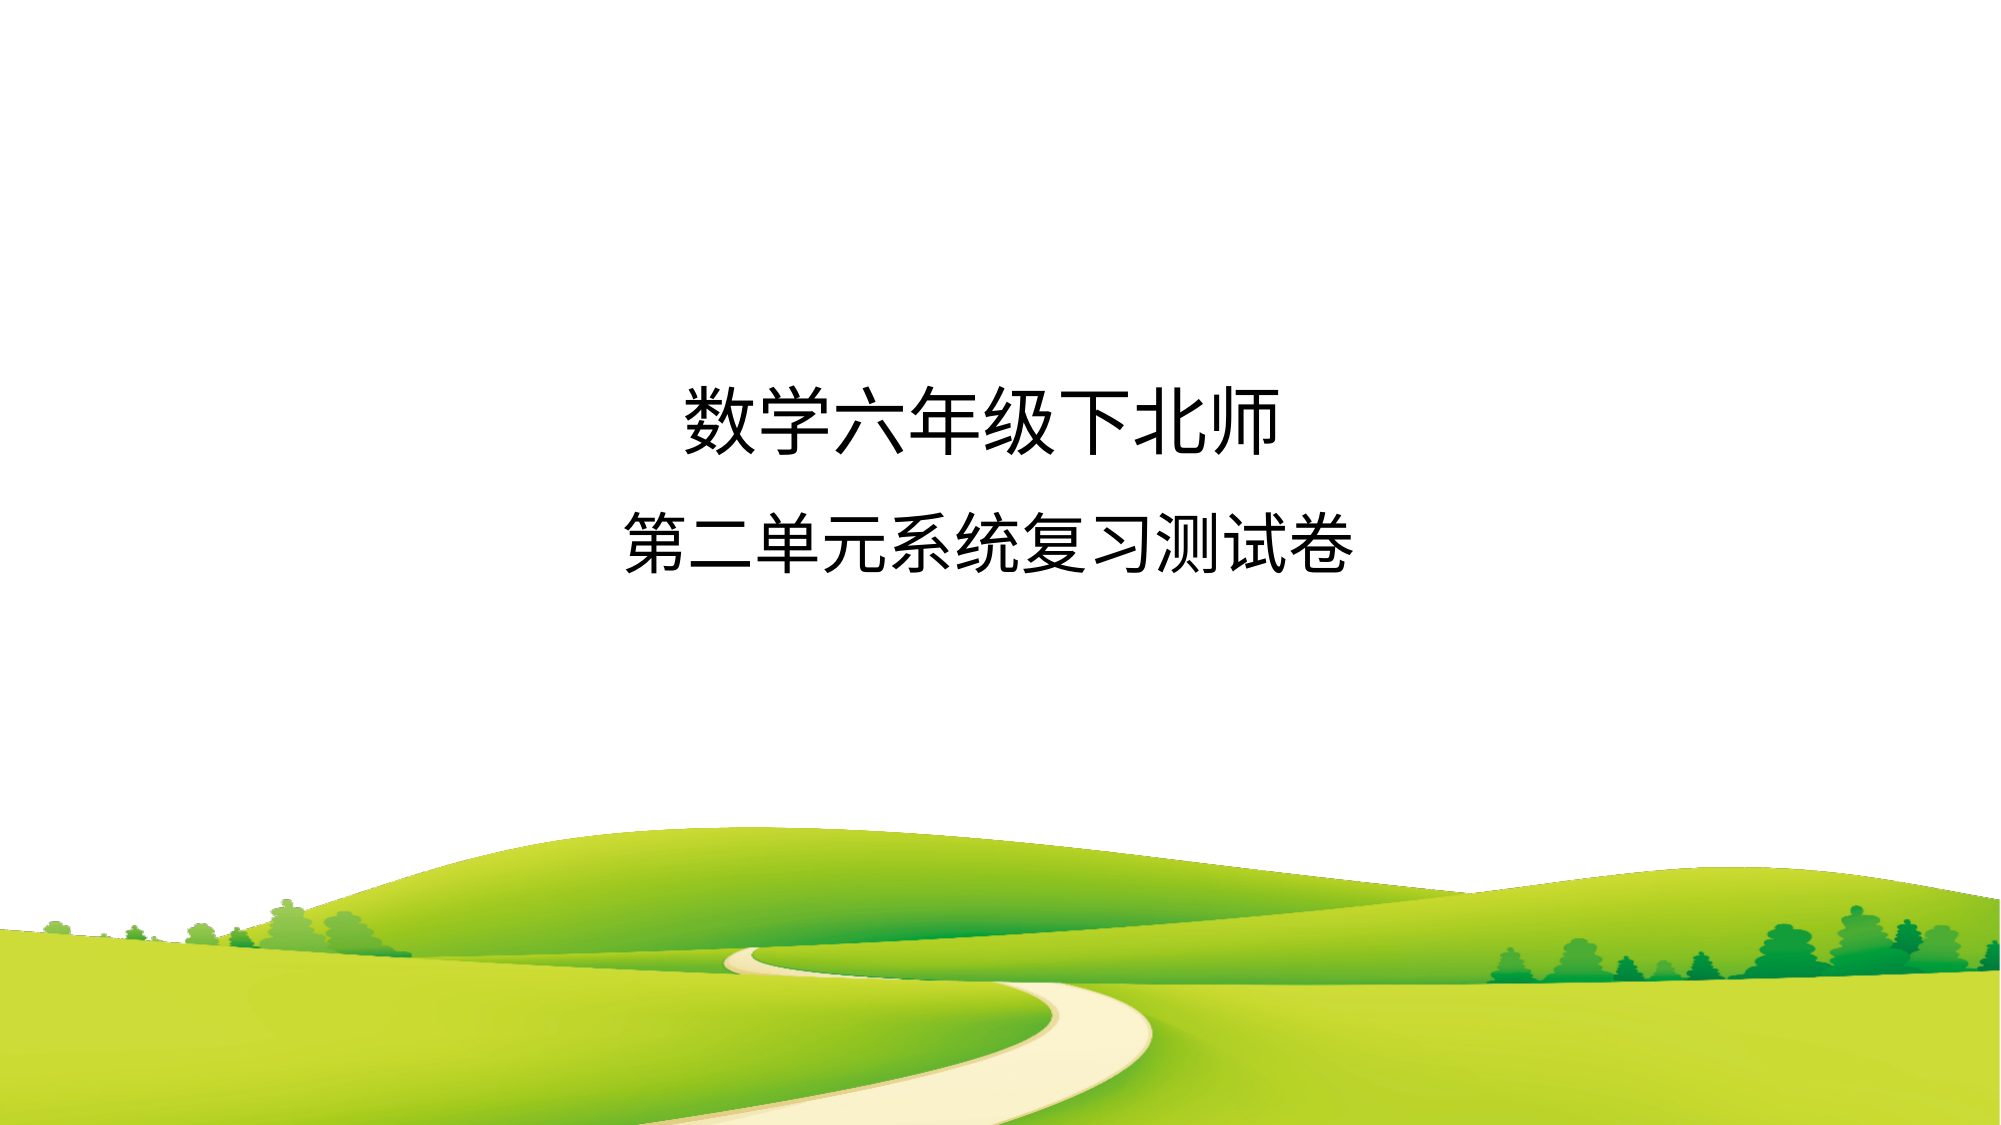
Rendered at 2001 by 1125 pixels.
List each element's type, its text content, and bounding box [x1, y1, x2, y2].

picture [0, 822, 2000, 1125]
text_box 第二单元系统复习测试卷 [586, 494, 1390, 590]
text_box 数学六年级下北师 [574, 367, 1390, 473]
